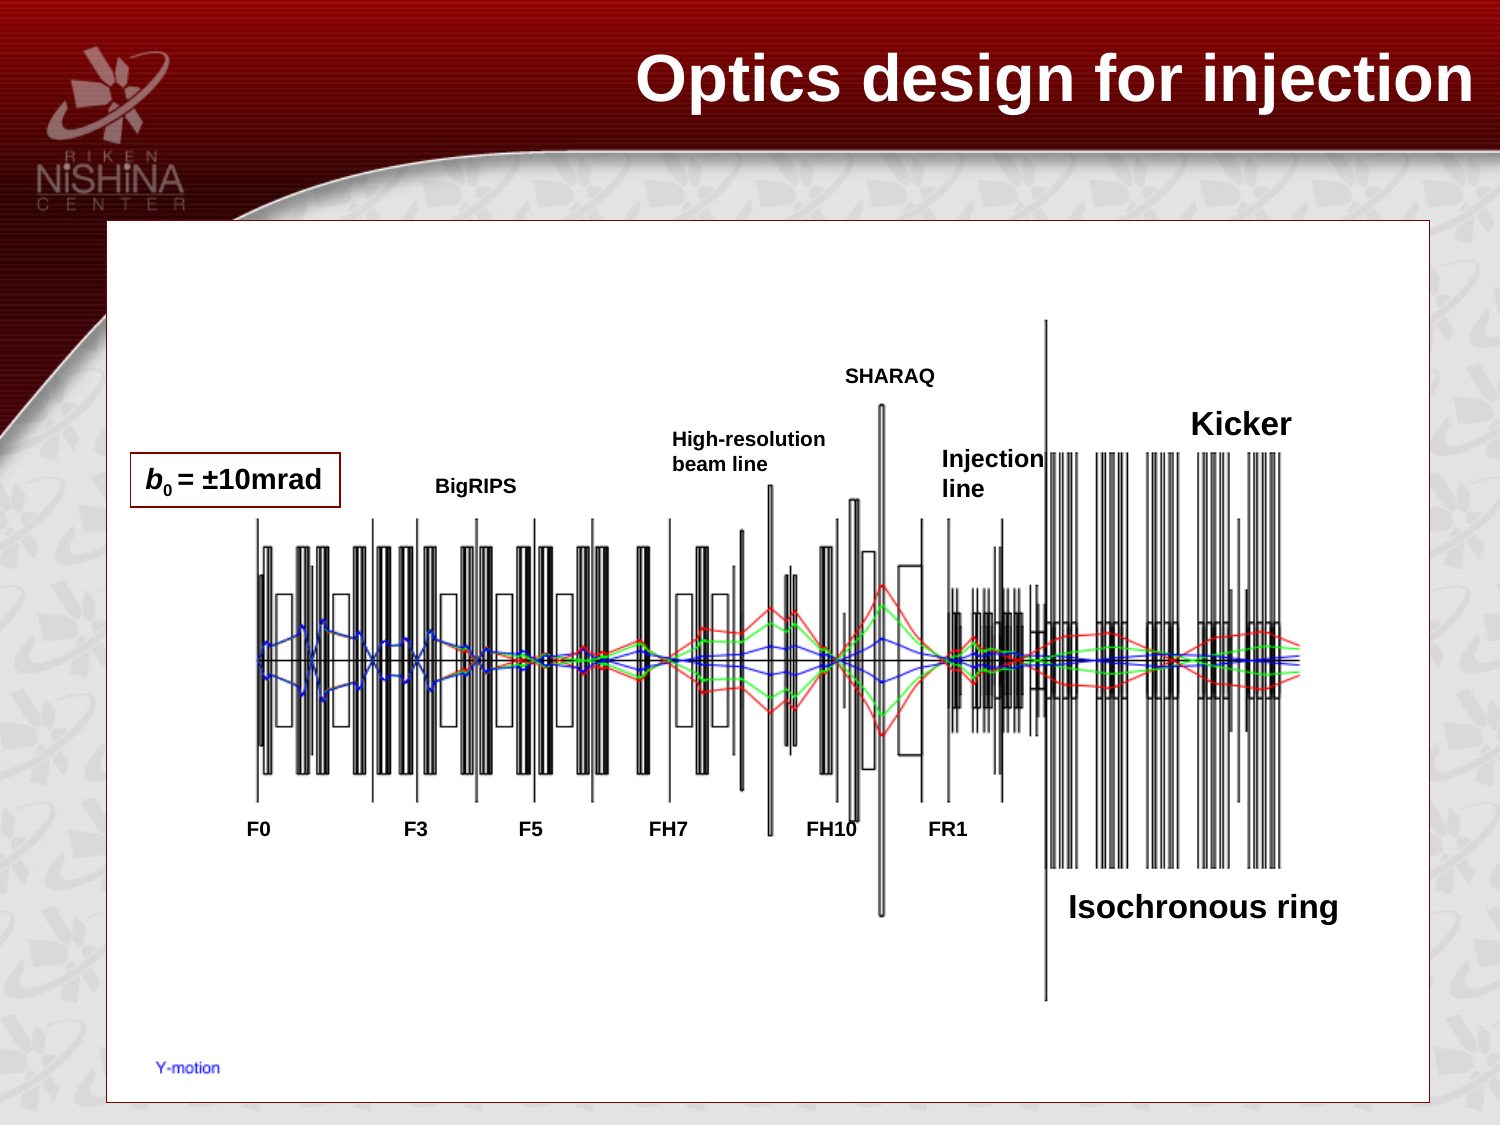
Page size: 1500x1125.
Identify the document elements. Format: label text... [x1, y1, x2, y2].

picture [0, 0, 1500, 1125]
text_box Optics design for injection [620, 0, 1498, 150]
